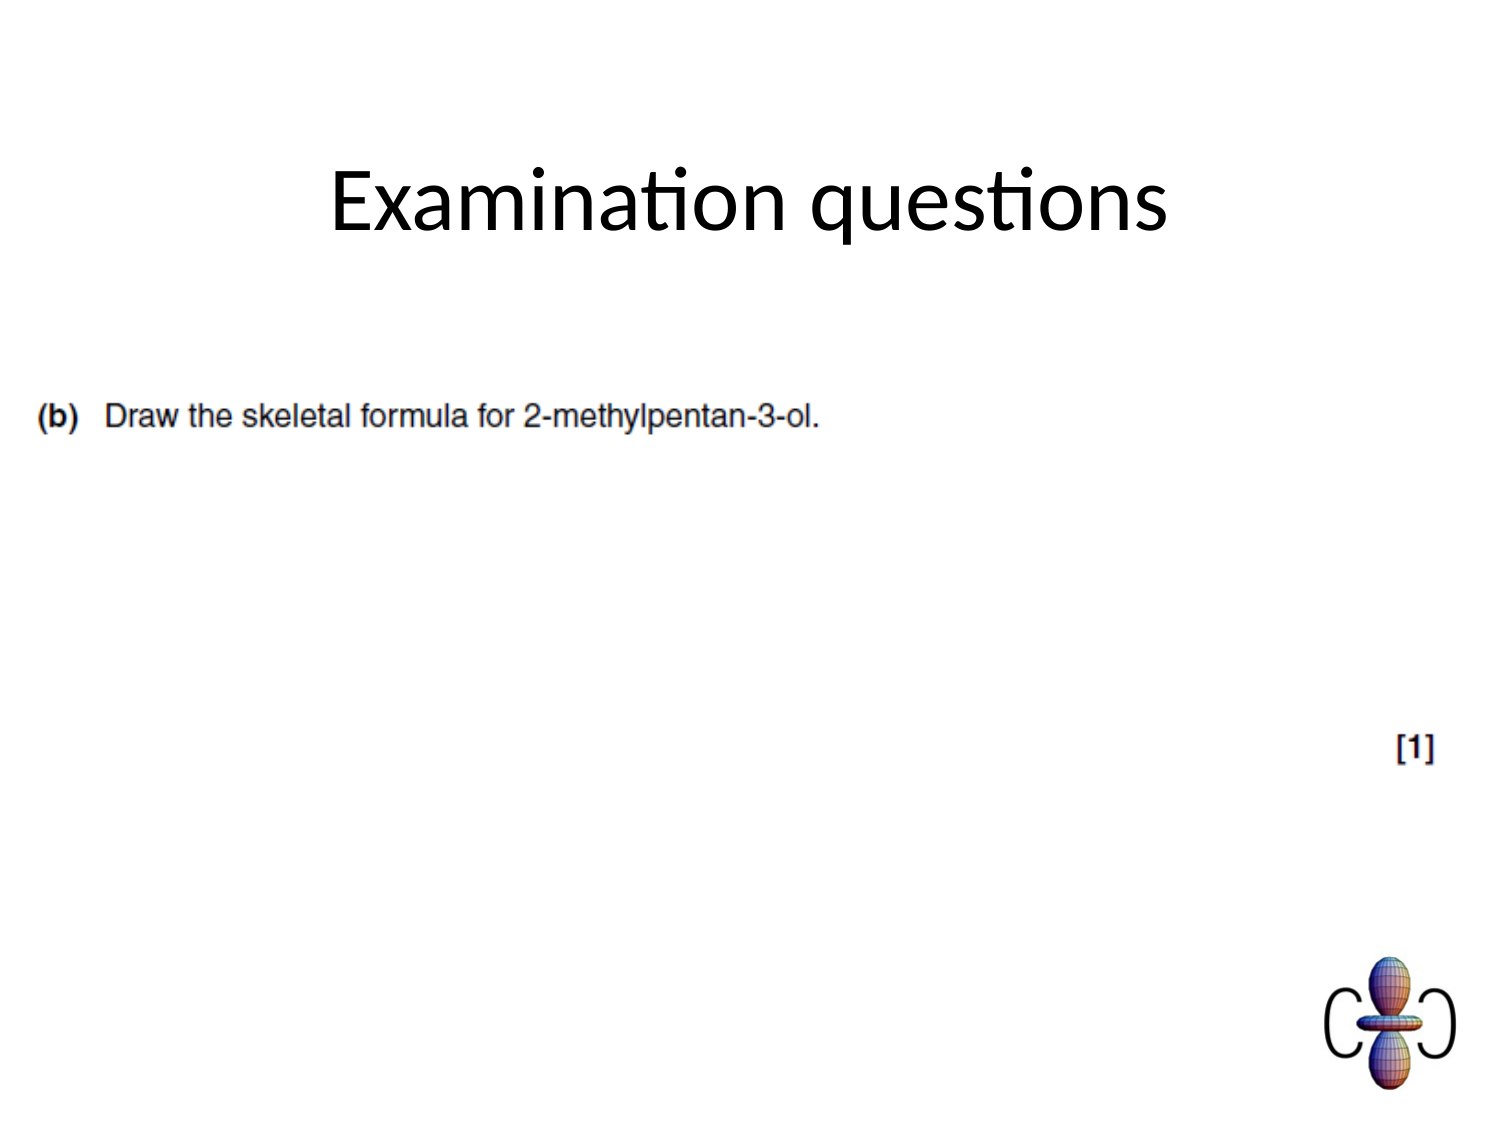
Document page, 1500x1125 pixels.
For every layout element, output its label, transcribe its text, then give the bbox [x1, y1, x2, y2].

picture [17, 387, 1470, 799]
title Examination questions [112, 99, 1388, 288]
picture [1279, 914, 1500, 1125]
